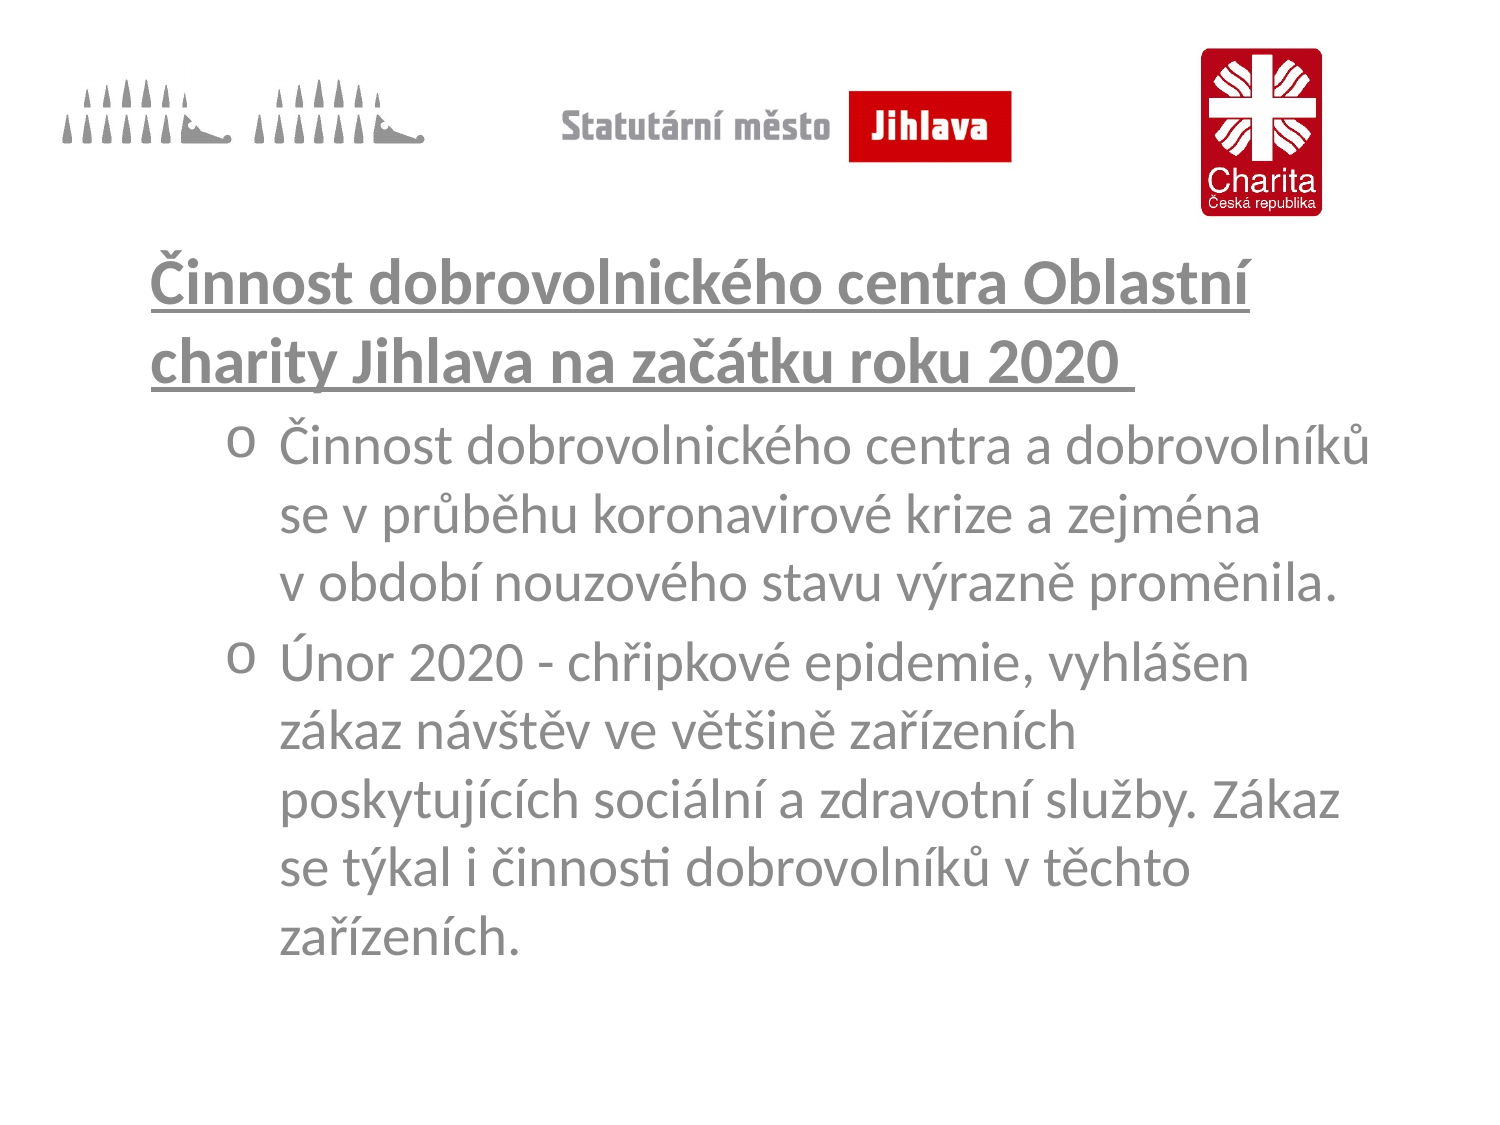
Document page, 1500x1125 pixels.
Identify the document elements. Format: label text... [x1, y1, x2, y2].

picture [525, 59, 1044, 195]
picture [1195, 46, 1327, 221]
subtitle Činnost dobrovolnického centra Oblastní charity Jihlava na začátku roku 2020 Činnost dobrovolnického centra a dobrovolníků se v průběhu koronavirové krize a zejména v období nouzového stavu výrazně proměnila. Únor 2020 - chřipkové epidemie, vyhlášen zákaz návštěv ve většině zařízeních poskytujících sociální a zdravotní služby. Zákaz se týkal i činnosti dobrovolníků v těchto zařízeních. [135, 231, 1388, 1035]
picture [52, 64, 238, 158]
picture [245, 64, 431, 158]
